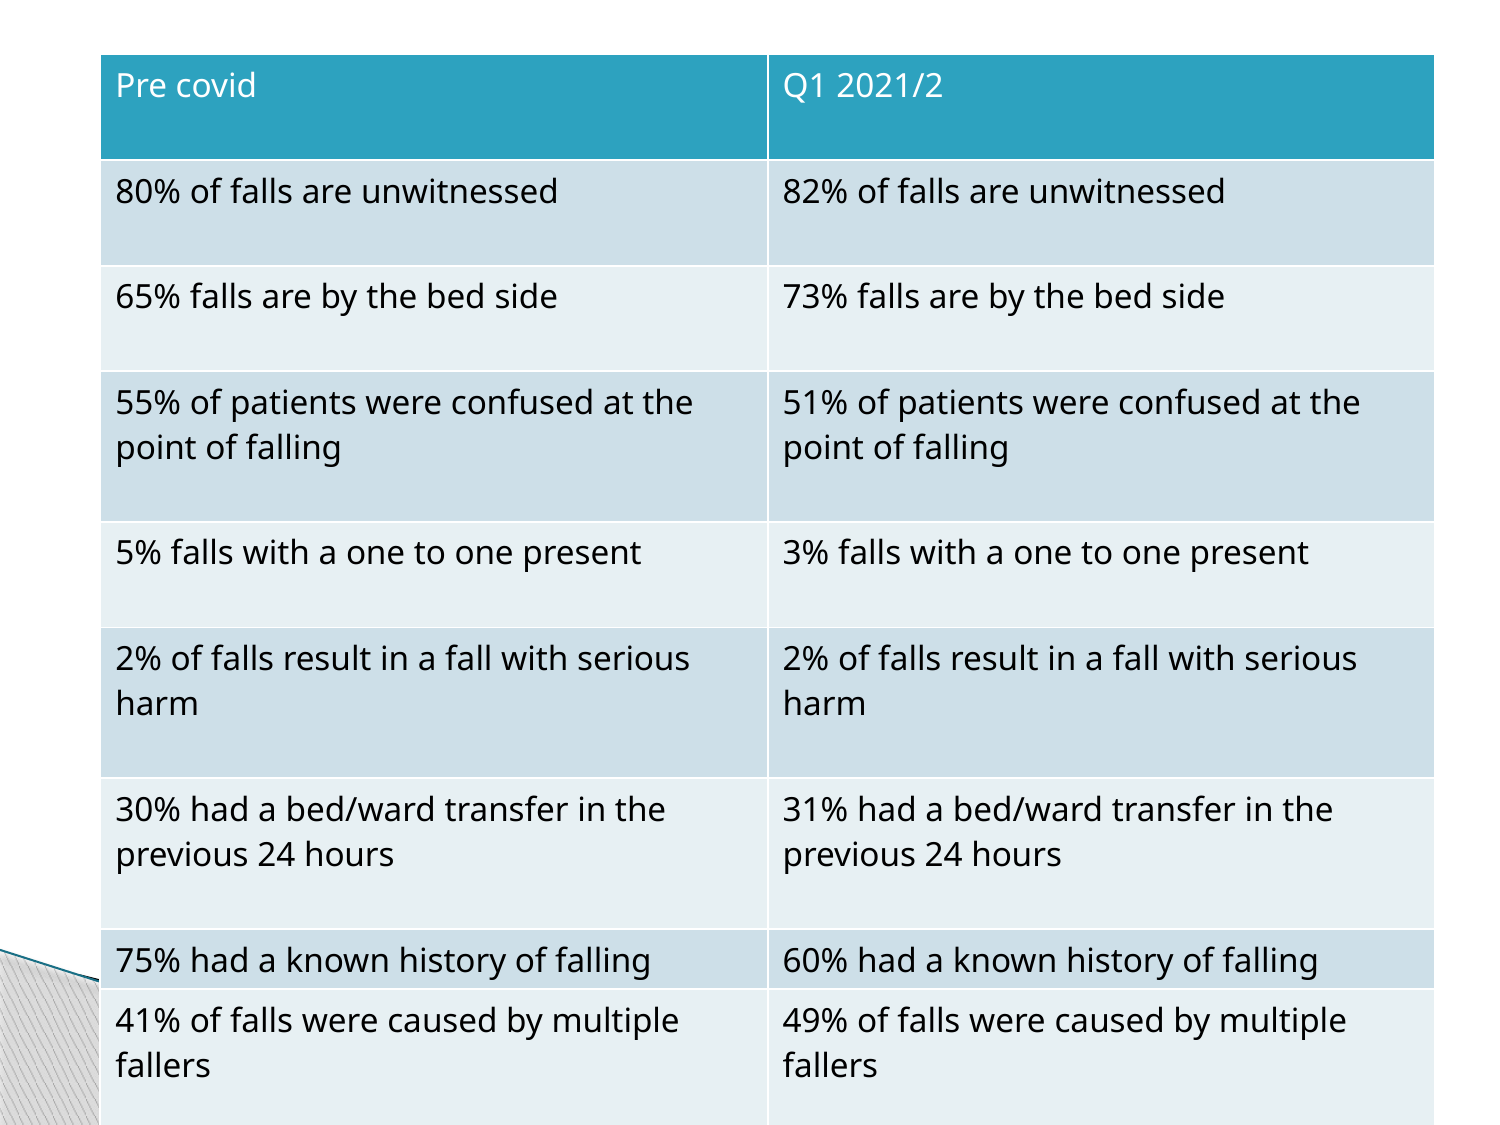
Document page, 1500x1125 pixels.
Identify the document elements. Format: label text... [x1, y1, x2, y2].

table_header Pre covid [101, 55, 767, 159]
table_cell 75% had a known history of falling [101, 930, 767, 988]
table_cell 30% had a bed/ward transfer in the previous 24 hours [101, 779, 767, 928]
table_cell 65% falls are by the bed side [101, 267, 767, 370]
table_cell 31% had a bed/ward transfer in the previous 24 hours [769, 779, 1434, 928]
table_cell 3% falls with a one to one present [769, 523, 1434, 627]
table_cell 2% of falls result in a fall with serious harm [769, 628, 1434, 777]
table_cell 55% of patients were confused at the point of falling [101, 372, 767, 521]
table_cell 82% of falls are unwitnessed [769, 161, 1434, 265]
table_cell 41% of falls were caused by multiple fallers [101, 990, 767, 1125]
table_cell 49% of falls were caused by multiple fallers [769, 990, 1434, 1125]
table_cell 80% of falls are unwitnessed [101, 161, 767, 265]
table_cell 5% falls with a one to one present [101, 523, 767, 627]
table_cell 2% of falls result in a fall with serious harm [101, 628, 767, 777]
table_cell 51% of patients were confused at the point of falling [769, 372, 1434, 521]
table_cell 60% had a known history of falling [769, 930, 1434, 988]
table_header Q1 2021/2 [769, 55, 1434, 159]
table_cell 73% falls are by the bed side [769, 267, 1434, 370]
